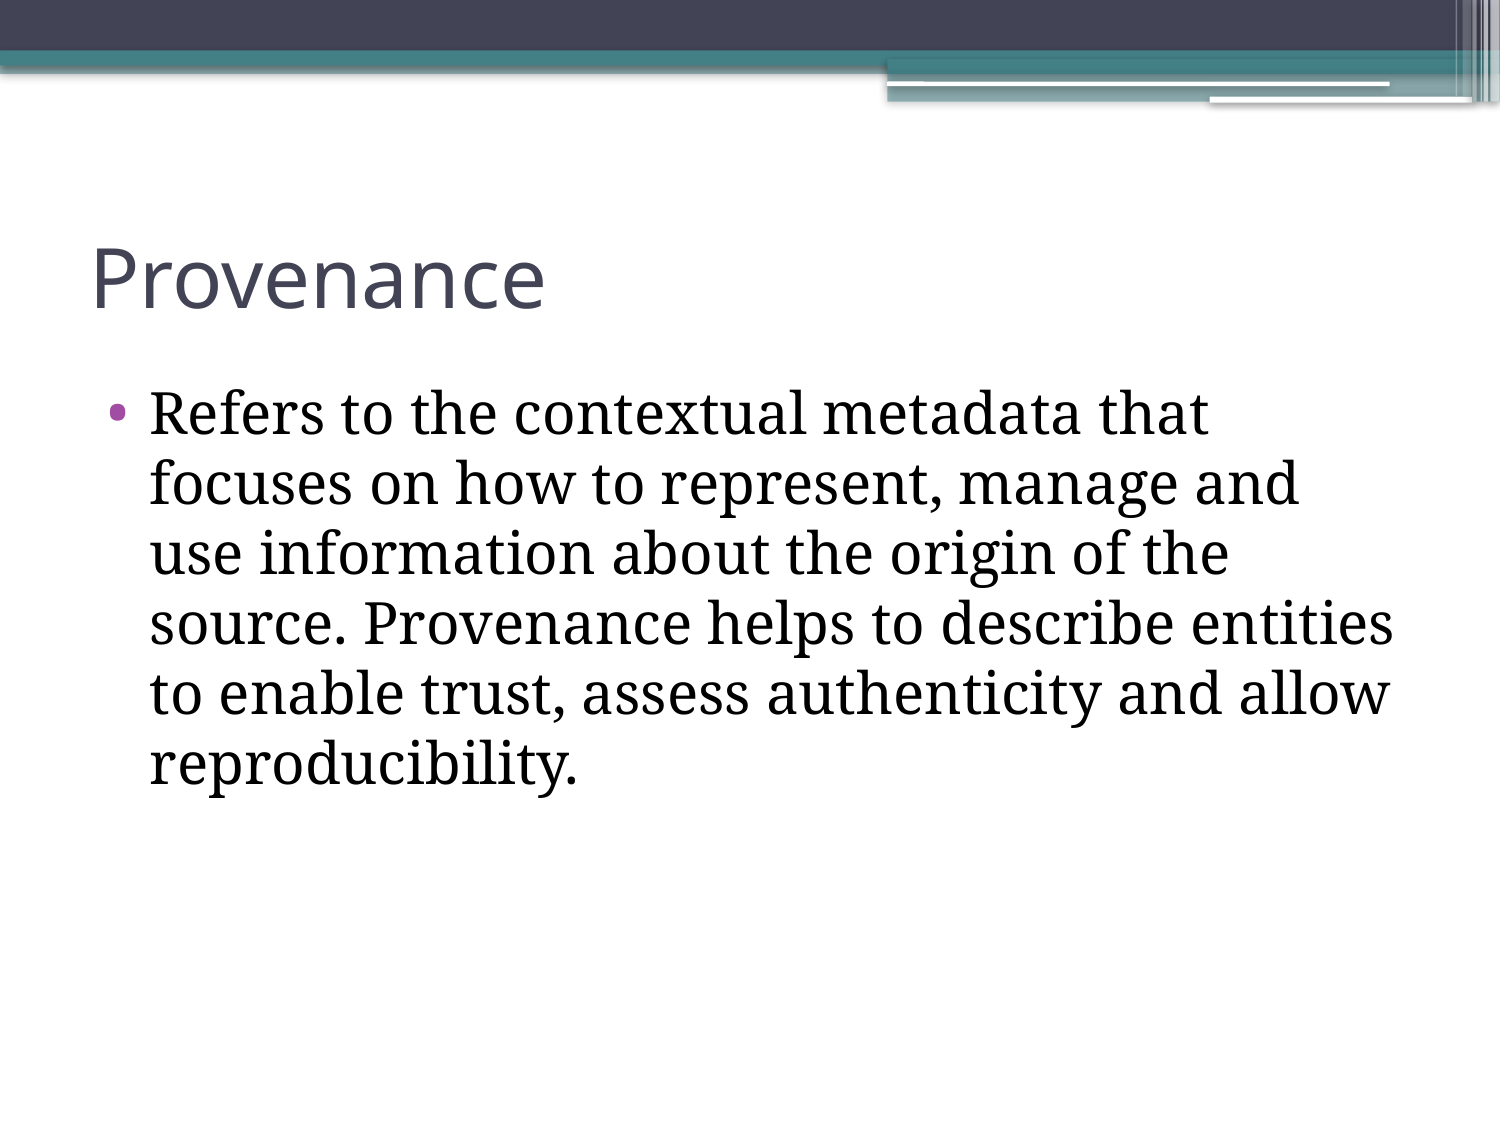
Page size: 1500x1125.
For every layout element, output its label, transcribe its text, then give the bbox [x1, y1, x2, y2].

list Refers to the contextual metadata that focuses on how to represent, manage and use information about the origin of the source. Provenance helps to describe entities to enable trust, assess authenticity and allow reproducibility. [75, 368, 1425, 1079]
title Provenance [75, 187, 1425, 363]
